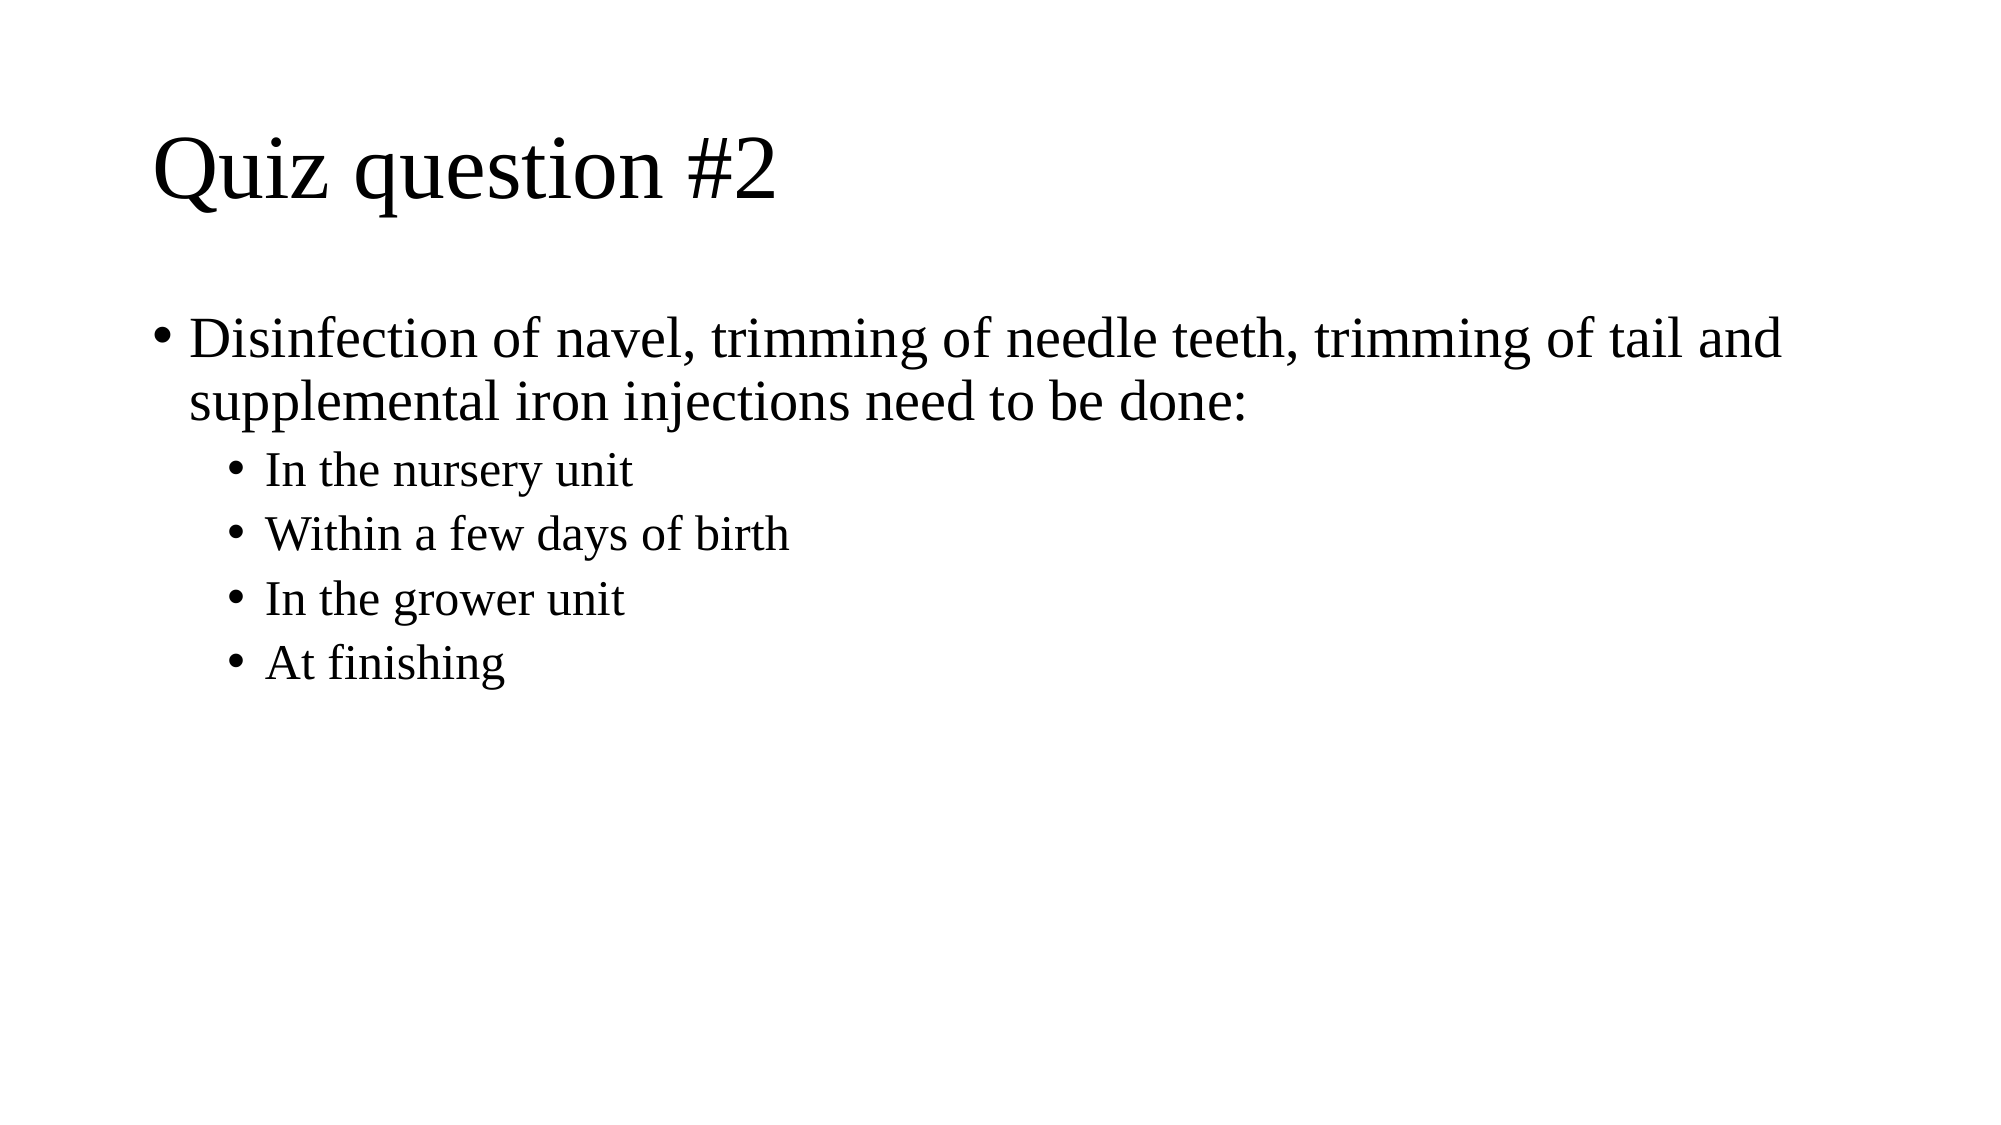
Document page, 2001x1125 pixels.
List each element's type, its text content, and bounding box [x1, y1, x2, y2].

list Disinfection of navel, trimming of needle teeth, trimming of tail and supplemental iron injections need to be done: In the nursery unit Within a few days of birth In the grower unit At finishing [137, 299, 1863, 1014]
title Quiz question #2 [137, 59, 1863, 278]
